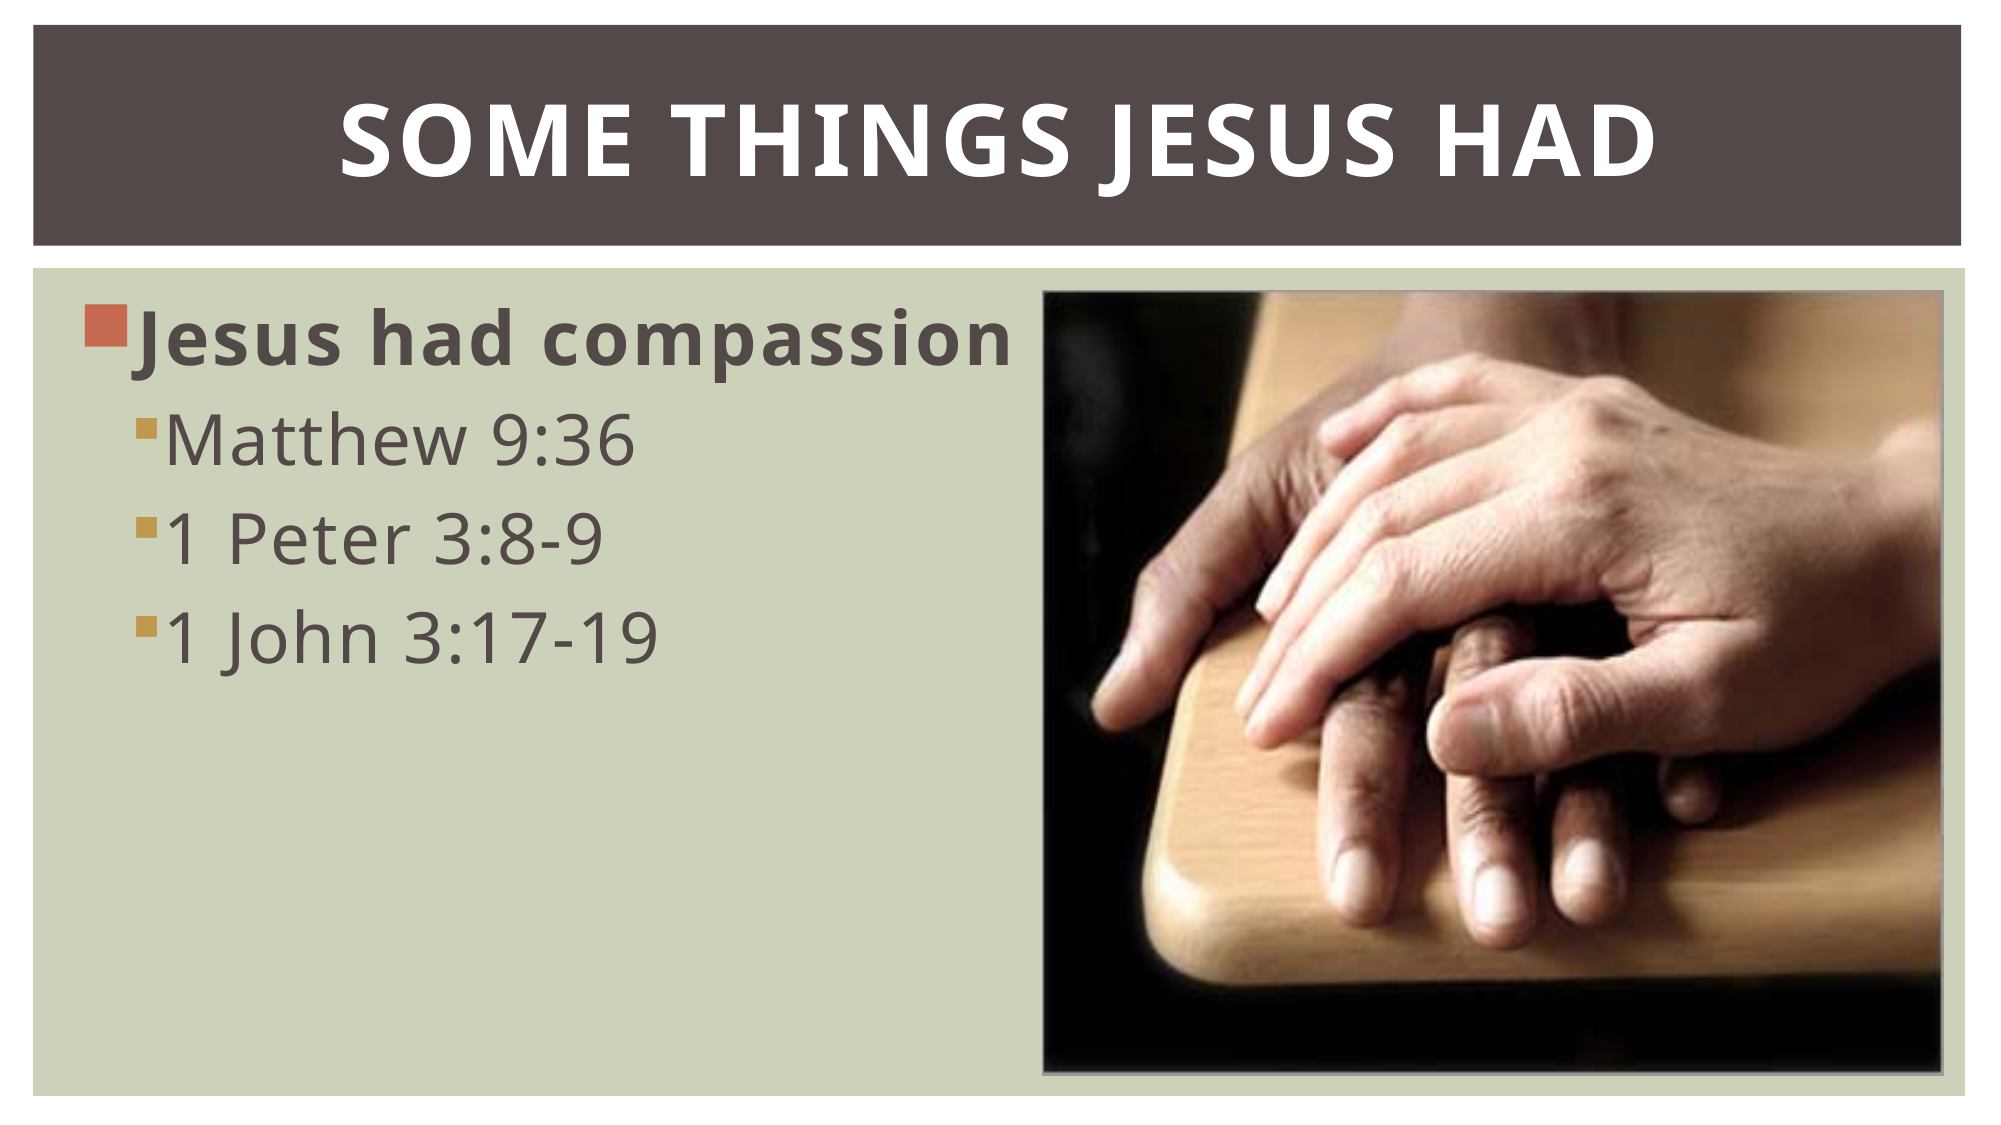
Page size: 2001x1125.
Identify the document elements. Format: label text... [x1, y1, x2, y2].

picture [1042, 290, 1944, 1076]
title Some things Jesus had [83, 49, 1917, 223]
list Jesus had compassion Matthew 9:36 1 Peter 3:8-9 1 John 3:17-19 [55, 283, 1692, 1057]
